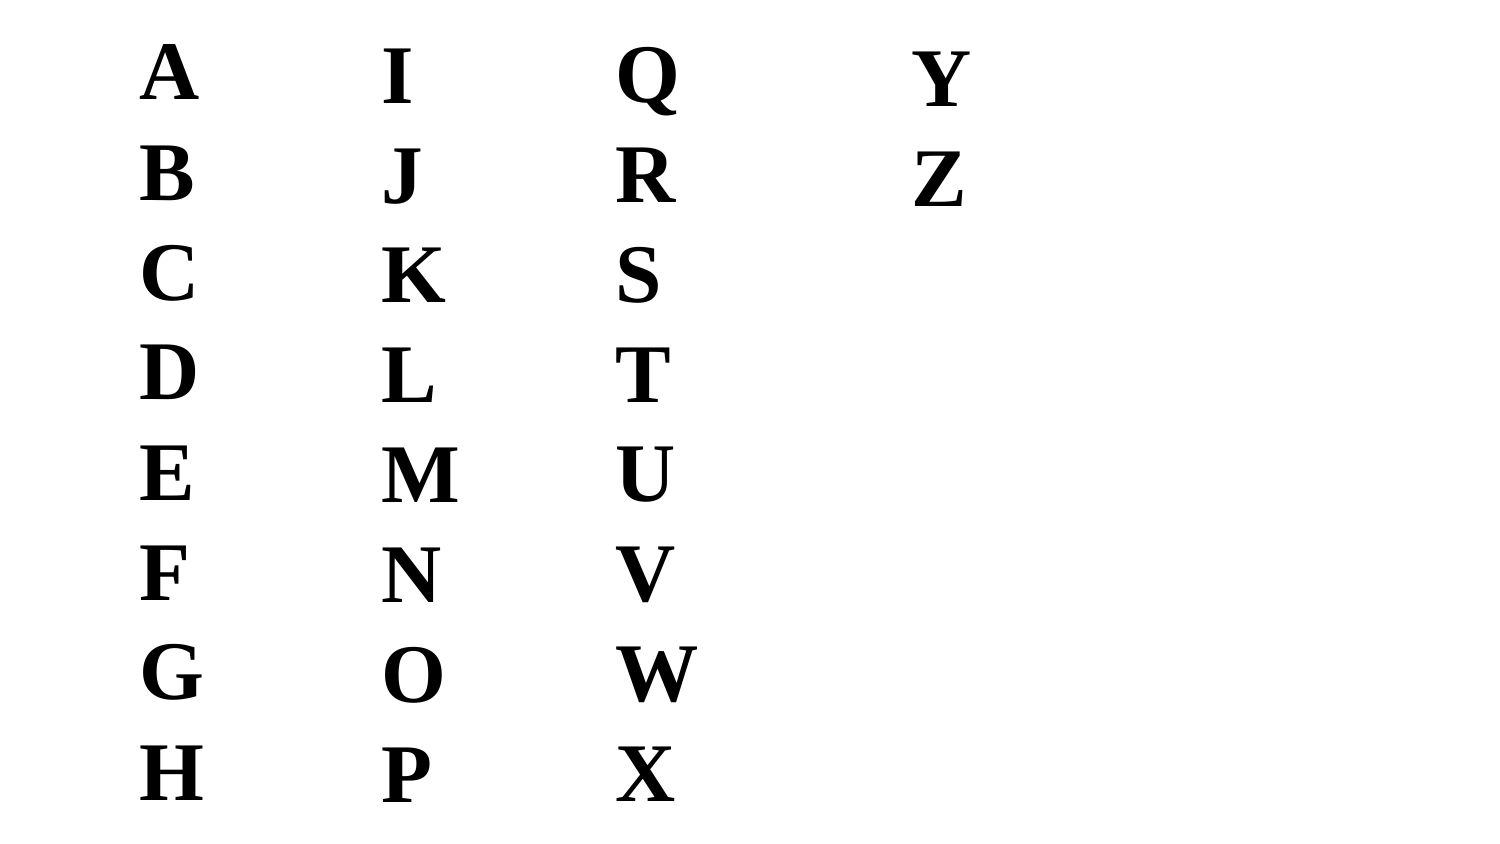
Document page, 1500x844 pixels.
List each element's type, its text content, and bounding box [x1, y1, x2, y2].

text_box I J K L M N O P [367, 12, 476, 827]
text_box A B C D E F G H [125, 9, 238, 824]
text_box Q R S T U V W X [600, 11, 714, 826]
text_box Y Z [897, 16, 987, 231]
